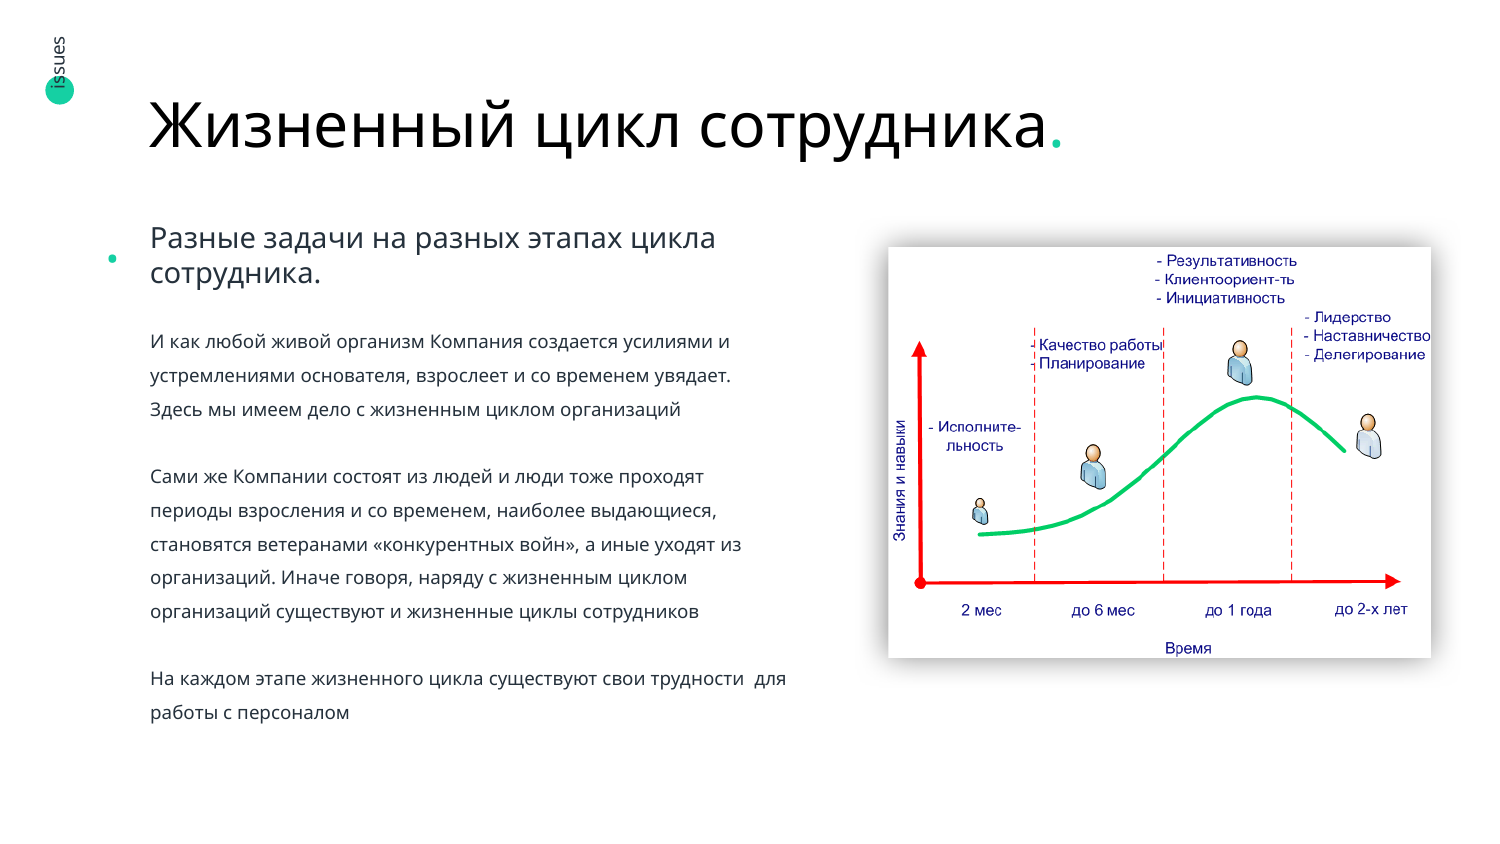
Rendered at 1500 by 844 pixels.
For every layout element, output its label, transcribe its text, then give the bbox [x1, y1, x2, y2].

text_box . [89, 173, 136, 279]
text_box Разные задачи на разных этапах цикла сотрудника. [134, 204, 802, 332]
title Жизненный цикл сотрудника. [134, 54, 1463, 176]
picture [888, 247, 1432, 658]
text_box И как любой живой организм Компания создается усилиями и устремлениями основателя, взрослеет и со временем увядает. Здесь мы имеем дело с жизненным циклом организаций Сами же Компании состоят из людей и люди тоже проходят периоды взросления и со временем, наиболее выдающиеся, становятся ветеранами «конкурентных войн», а иные уходят из организаций. Иначе говоря, наряду с жизненным циклом организаций существуют и жизненные циклы сотрудников На каждом этапе жизненного цикла существуют свои трудности для работы с персоналом [135, 303, 802, 732]
text_box issues [30, 0, 91, 105]
